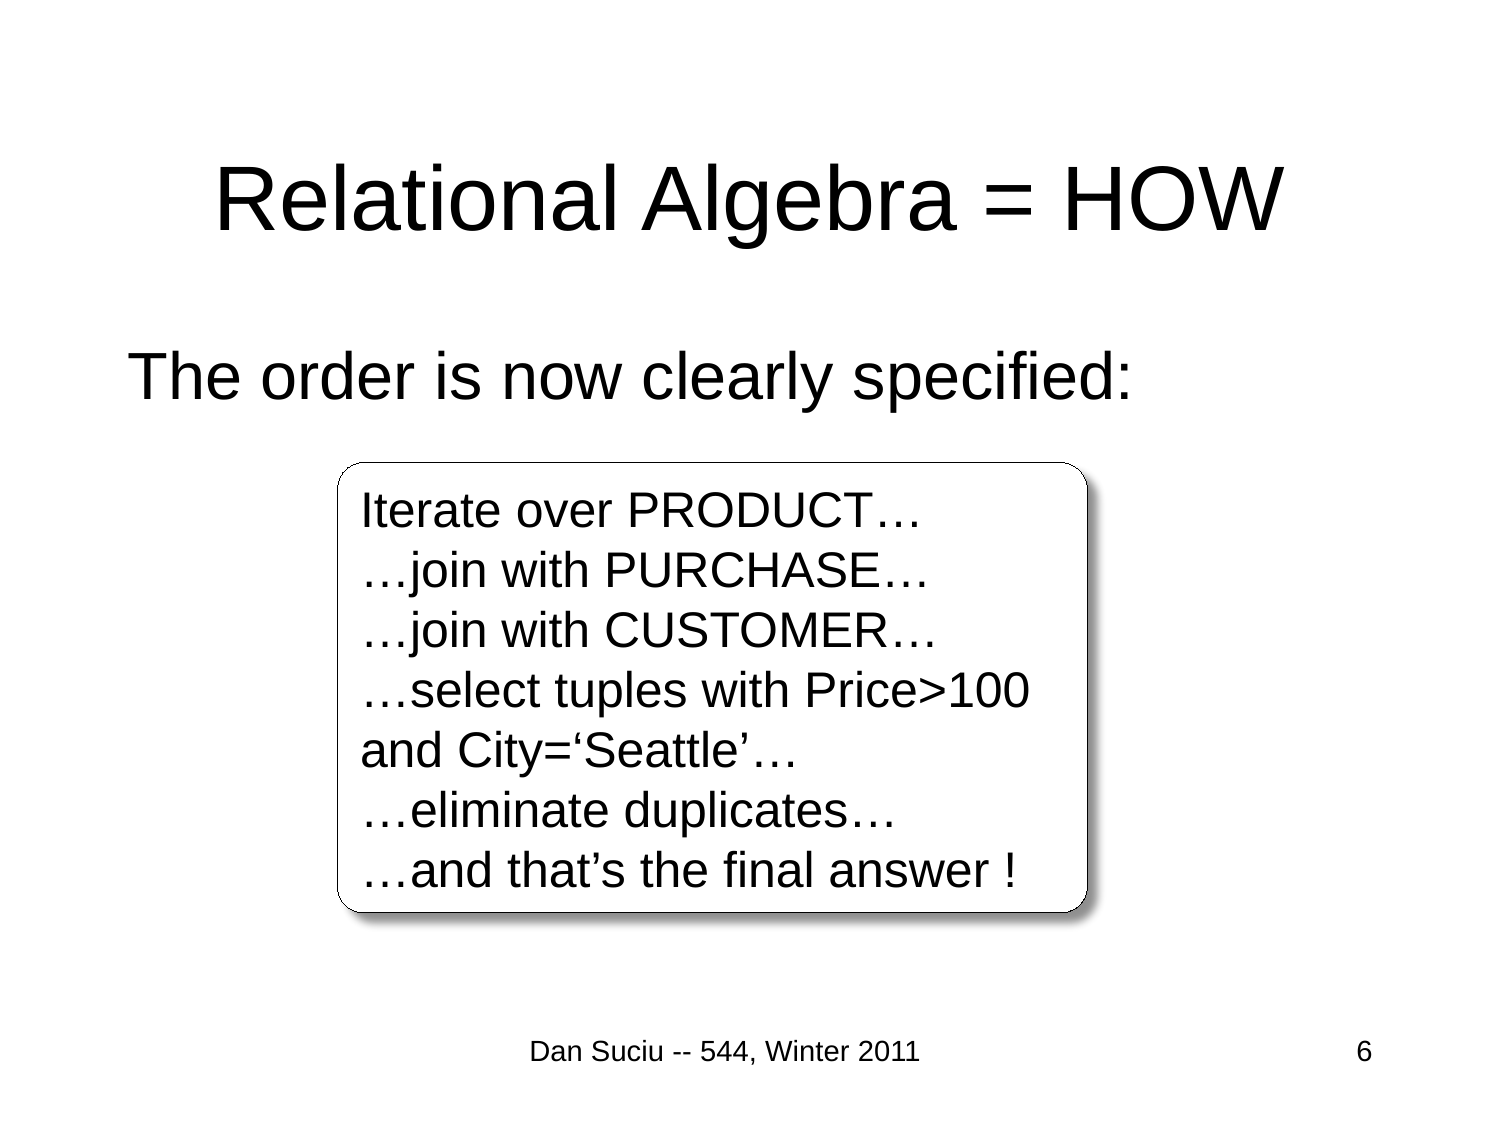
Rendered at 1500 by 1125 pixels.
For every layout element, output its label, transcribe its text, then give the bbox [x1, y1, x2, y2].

footer Dan Suciu -- 544, Winter 2011 [512, 1024, 988, 1101]
text_box Iterate over PRODUCT… …join with PURCHASE… …join with CUSTOMER… …select tuples with Price>100 and City=‘Seattle’… …eliminate duplicates… …and that’s the final answer ! [337, 462, 1088, 913]
slide_number 6 [1074, 1024, 1388, 1101]
list The order is now clearly specified: [112, 324, 1388, 1001]
title Relational Algebra = HOW [112, 99, 1388, 288]
